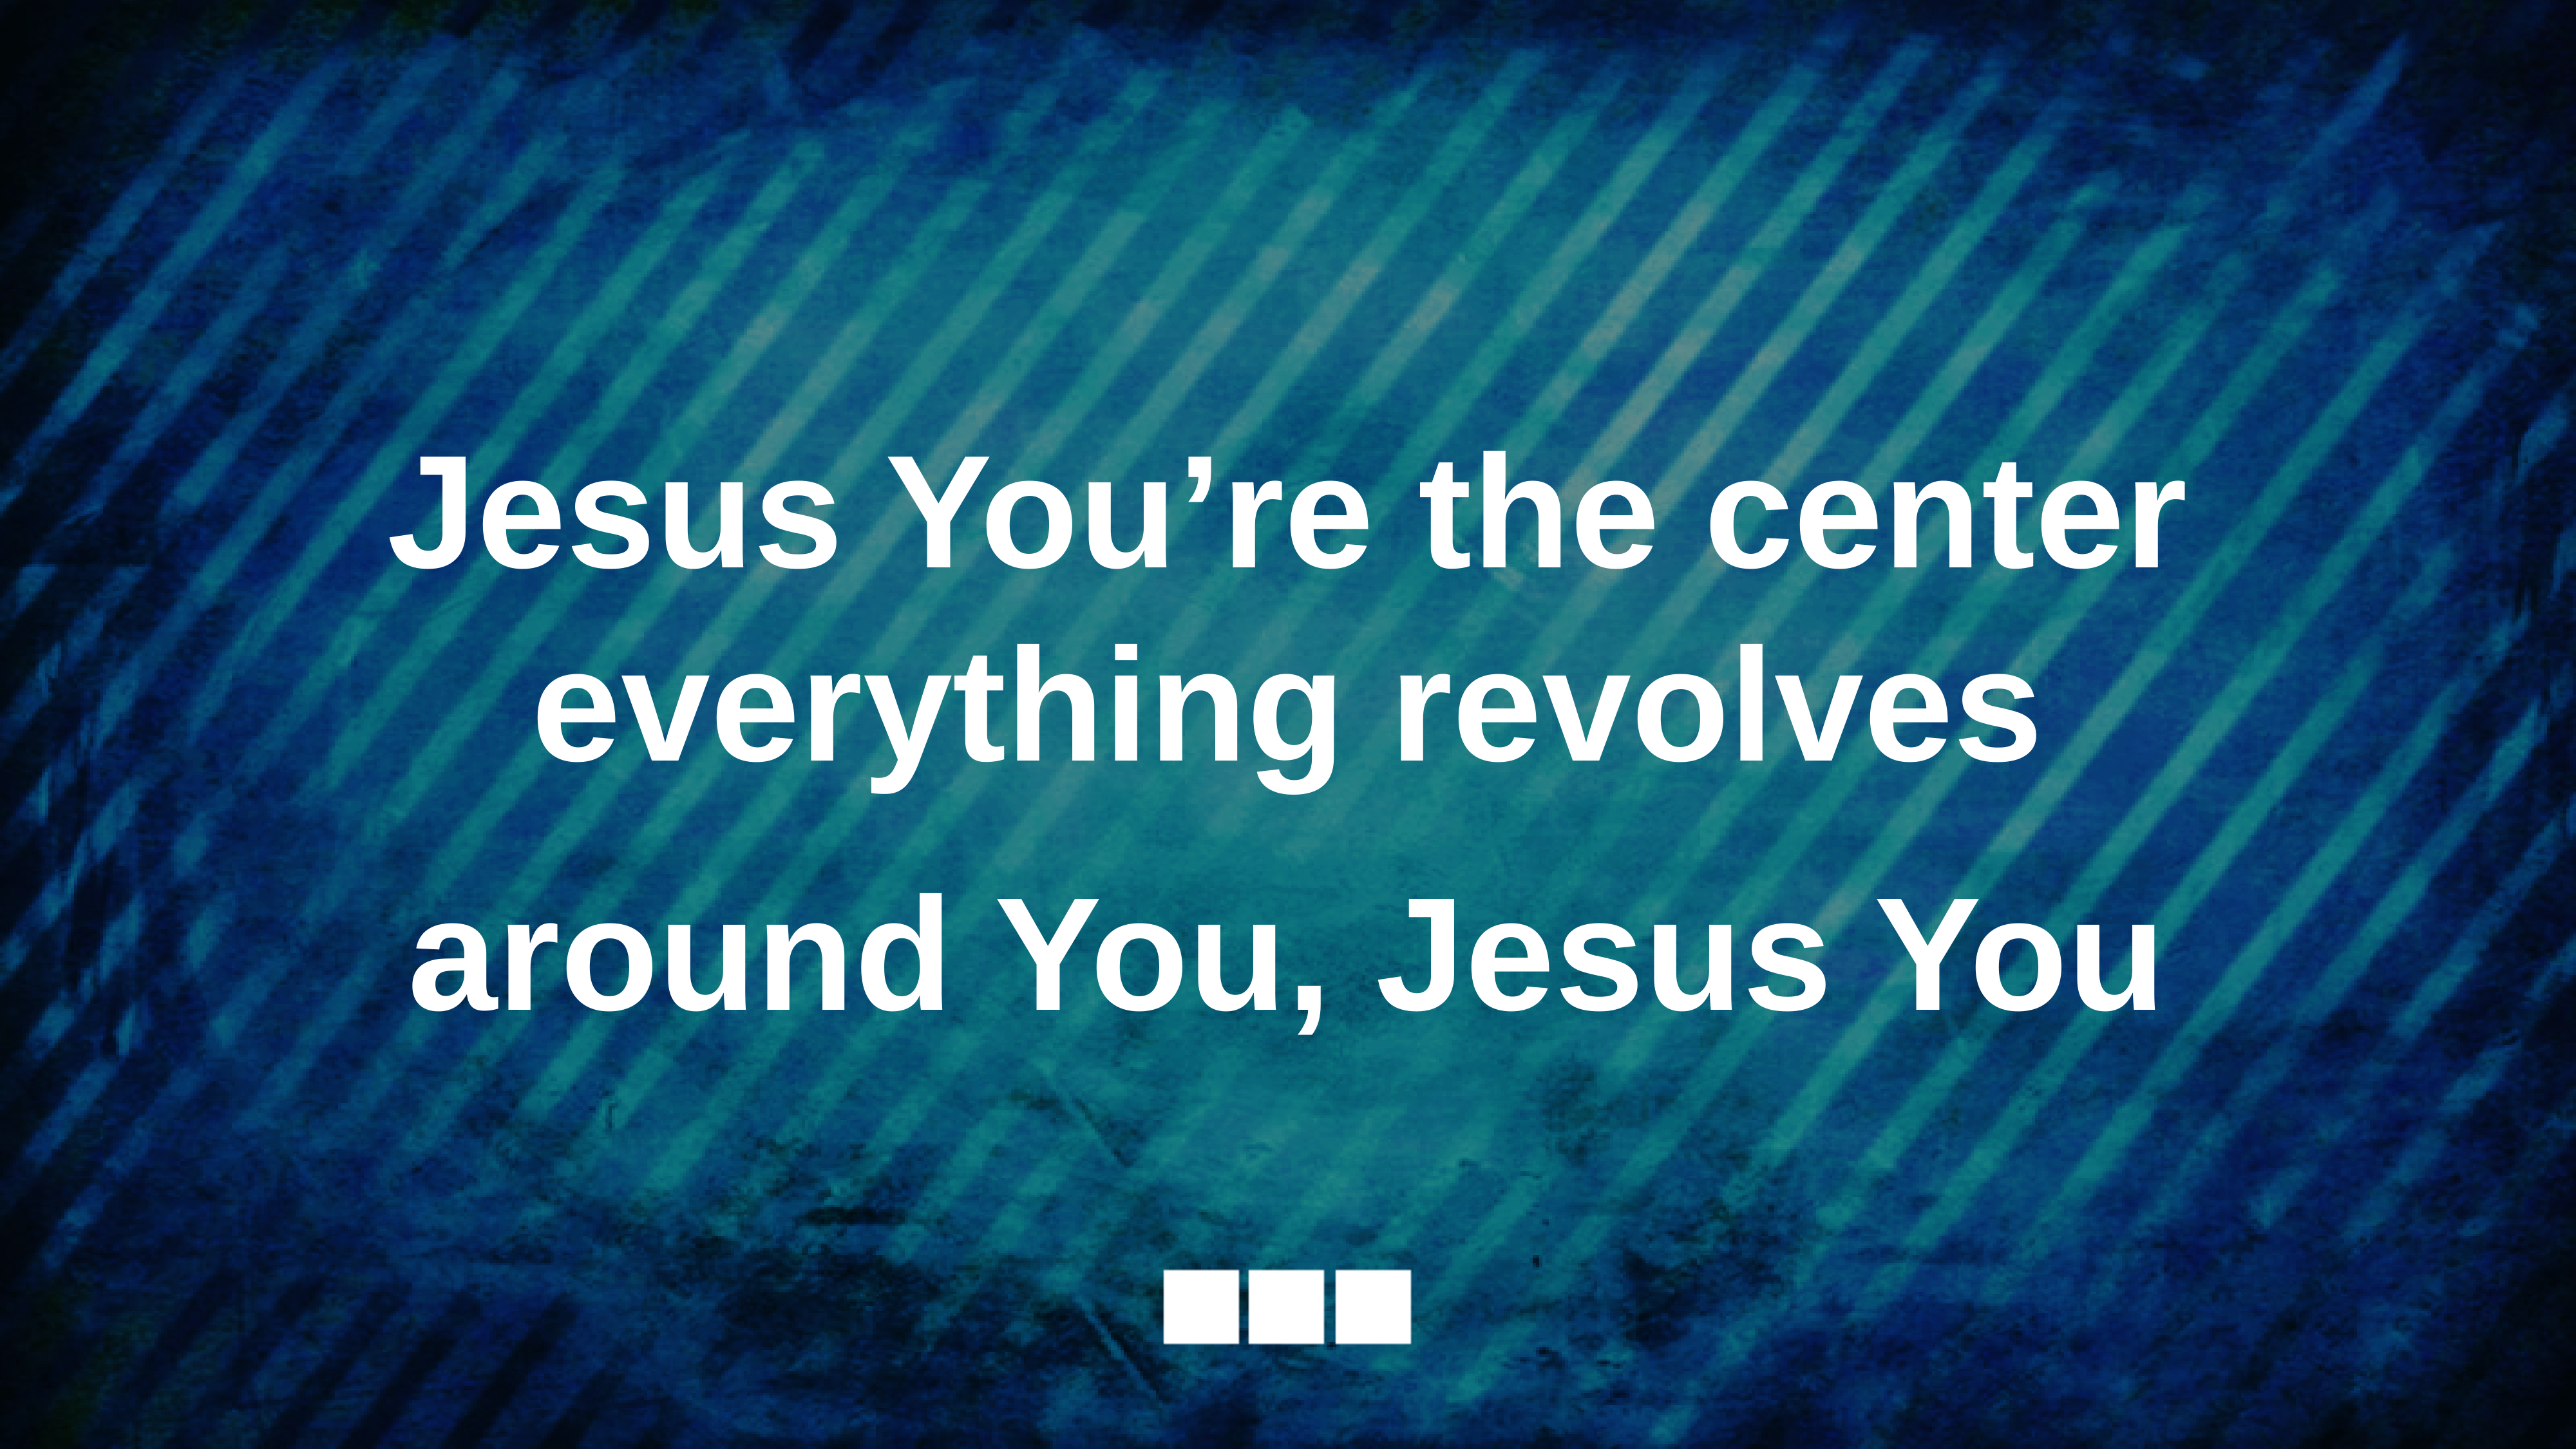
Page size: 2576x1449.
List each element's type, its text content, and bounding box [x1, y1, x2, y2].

list Jesus You’re the center everything revolves around You, Jesus You [0, 0, 2576, 1449]
